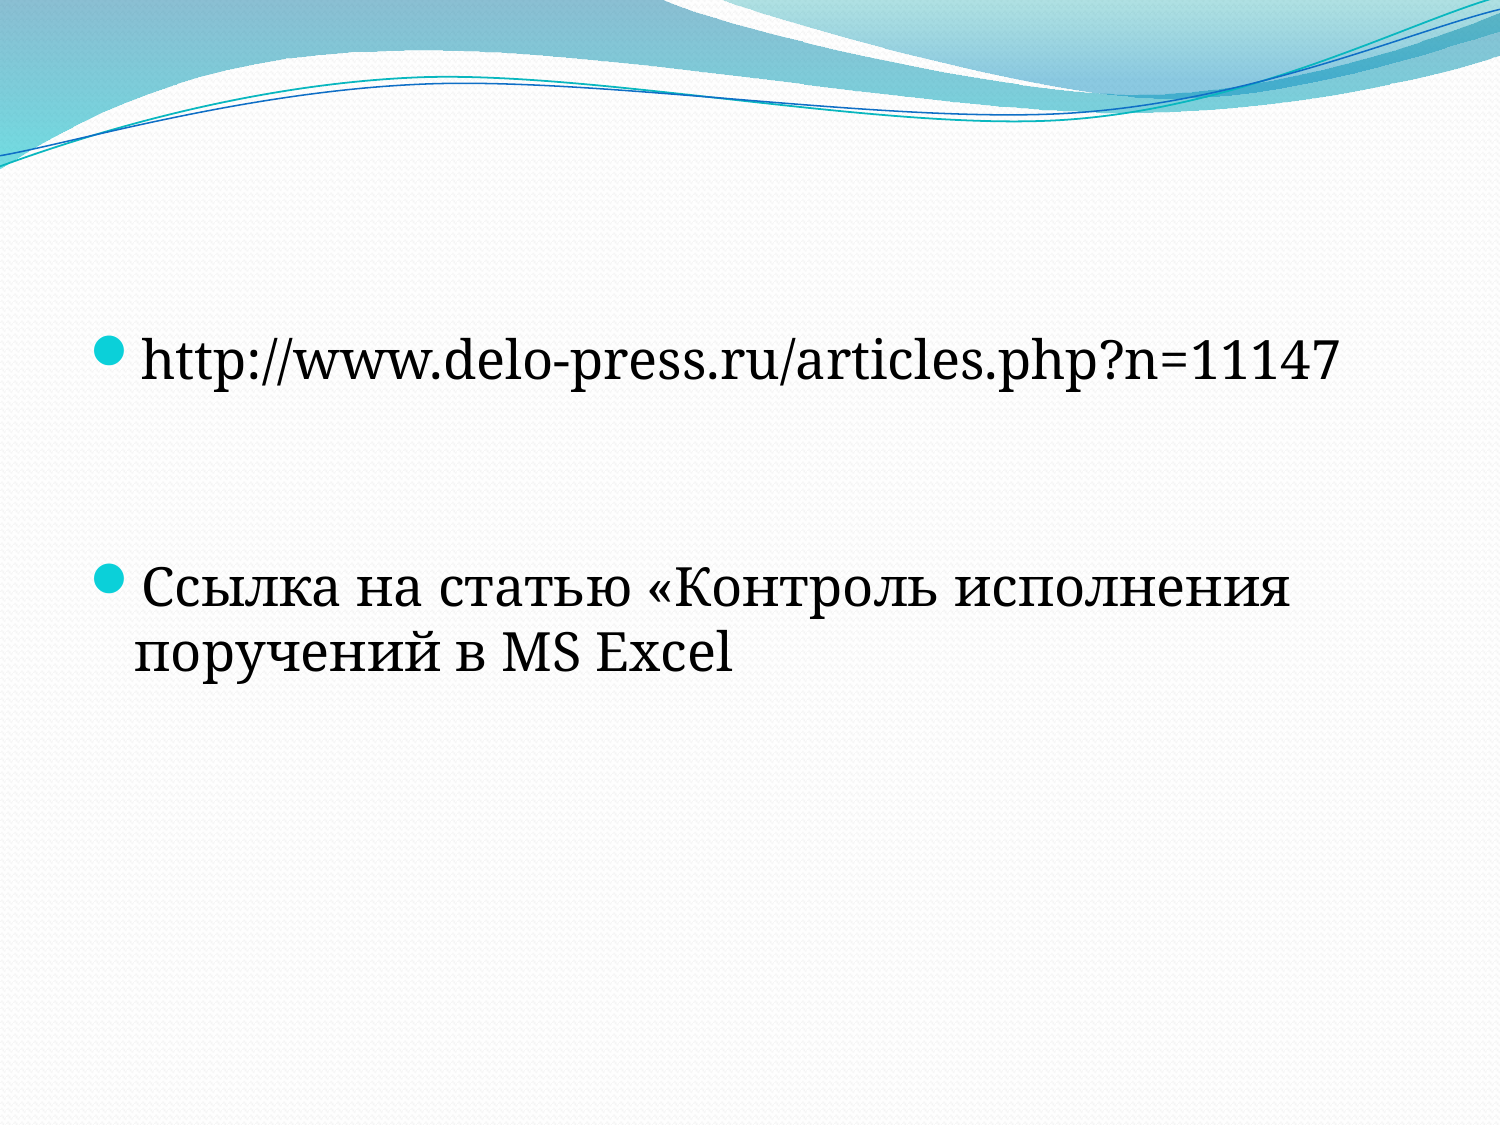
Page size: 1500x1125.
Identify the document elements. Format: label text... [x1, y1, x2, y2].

list http://www.delo-press.ru/articles.php?n=11147 Ссылка на статью «Контроль исполнения поручений в MS Excel [75, 317, 1425, 1038]
